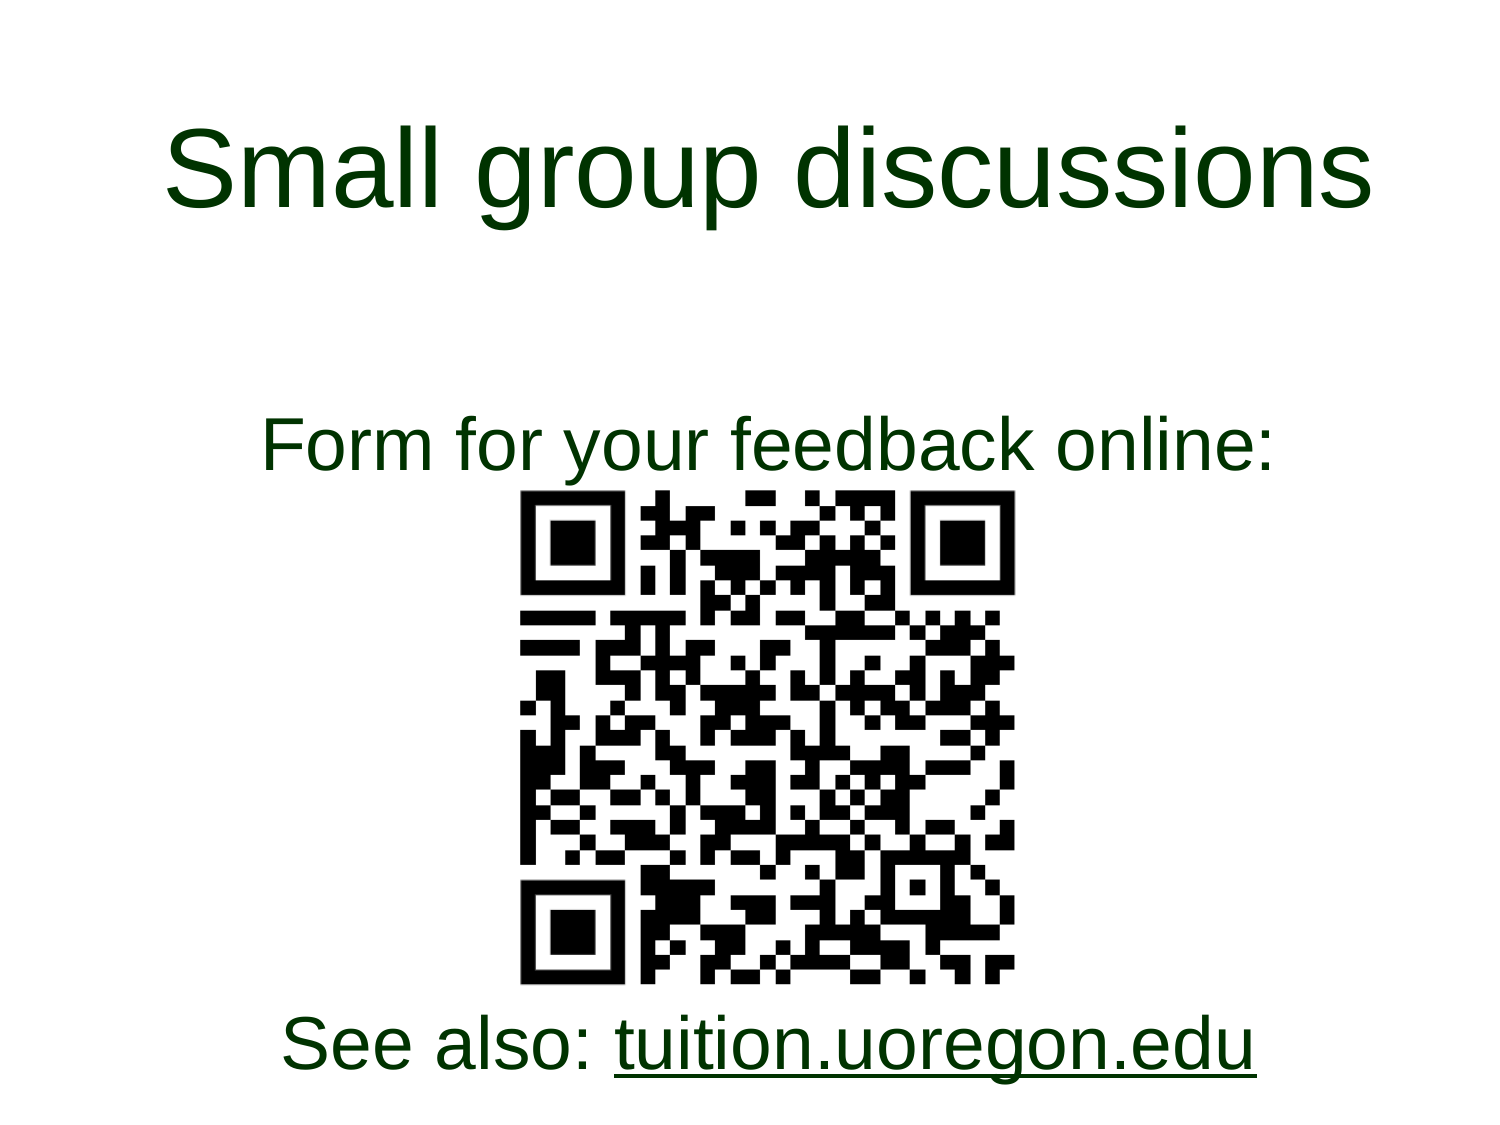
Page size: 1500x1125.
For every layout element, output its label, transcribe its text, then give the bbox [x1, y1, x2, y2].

list Small group discussions Form for your feedback online: See also: tuition.uoregon.edu [87, 87, 1451, 1076]
picture [518, 487, 1019, 992]
